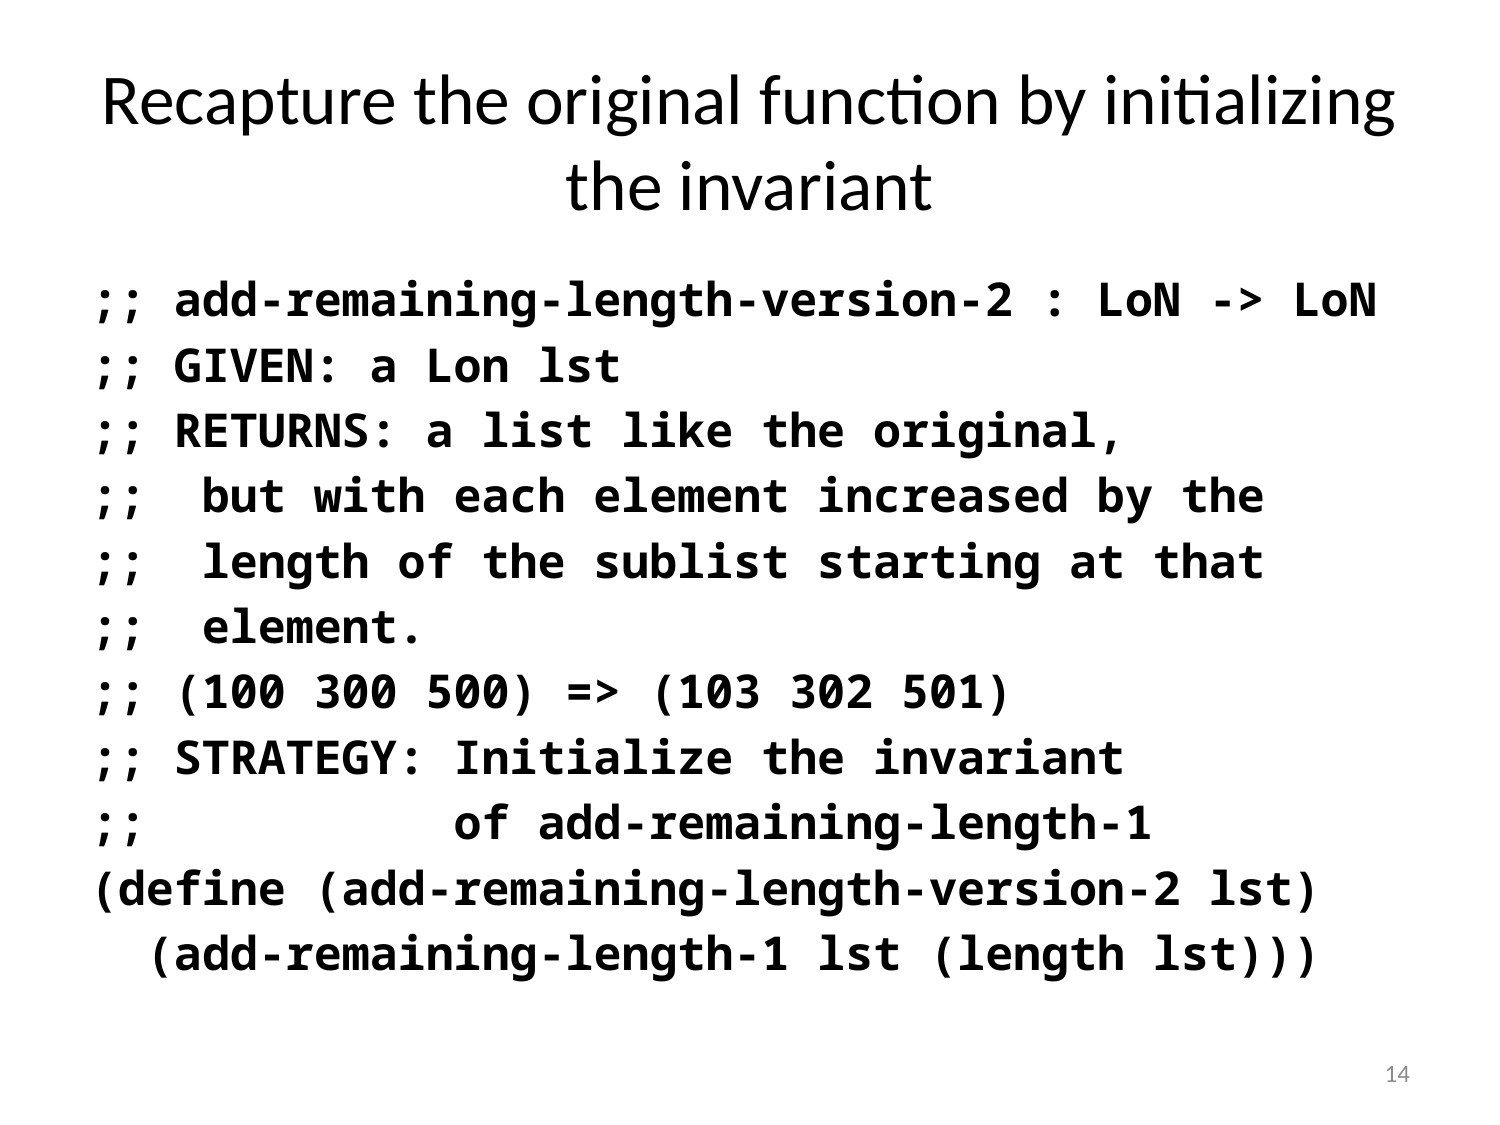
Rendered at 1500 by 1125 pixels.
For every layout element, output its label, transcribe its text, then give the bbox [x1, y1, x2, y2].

list ;; add-remaining-length-version-2 : LoN -> LoN ;; GIVEN: a Lon lst ;; RETURNS: a list like the original, ;; but with each element increased by the ;; length of the sublist starting at that ;; element. ;; (100 300 500) => (103 302 501) ;; STRATEGY: Initialize the invariant ;; of add-remaining-length-1 (define (add-remaining-length-version-2 lst) (add-remaining-length-1 lst (length lst))) [75, 262, 1425, 1005]
slide_number 14 [1074, 1042, 1425, 1103]
title Recapture the original function by initializing the invariant [75, 45, 1425, 233]
